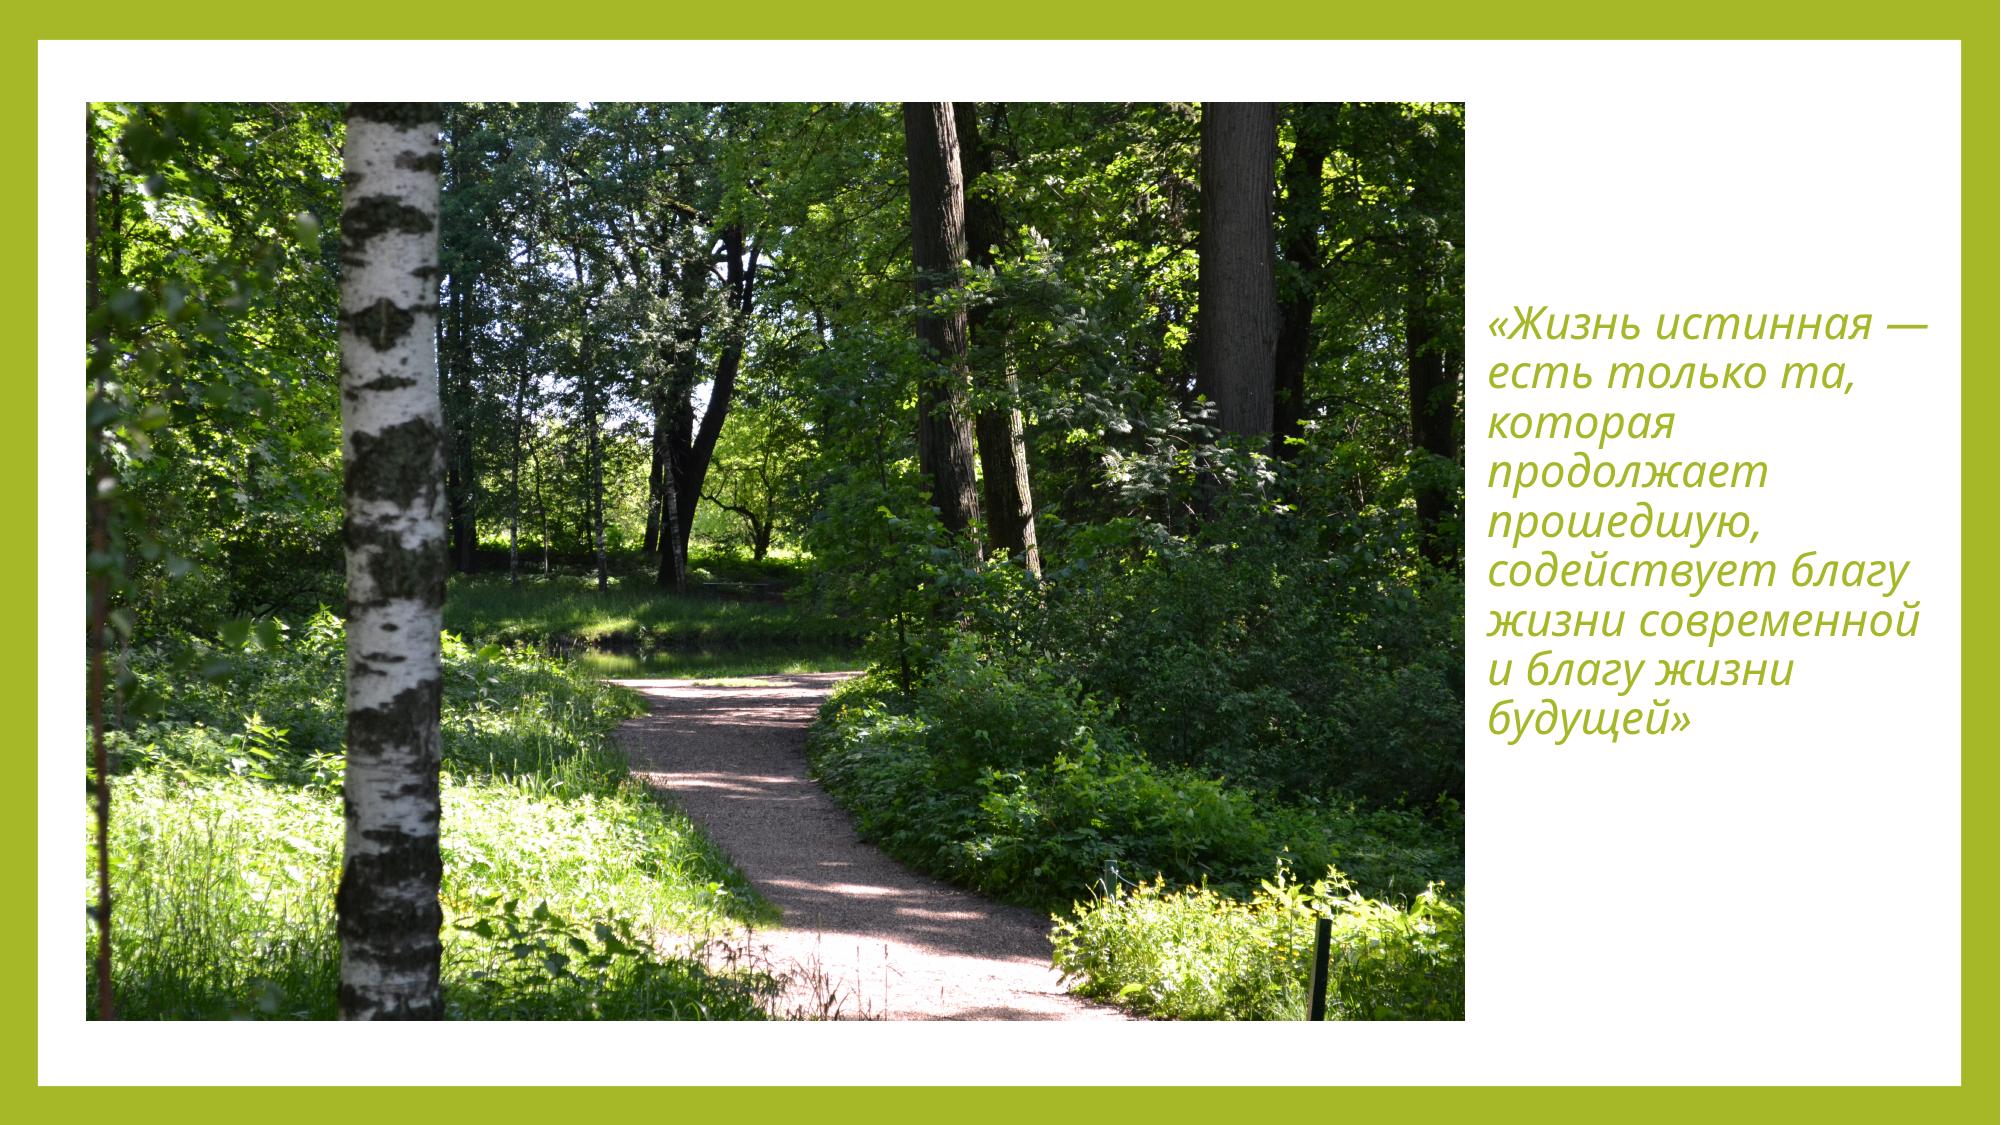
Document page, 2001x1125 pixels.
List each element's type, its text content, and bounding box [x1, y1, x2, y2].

picture [85, 101, 1465, 1022]
list «Жизнь истинная — есть только та, которая продолжает прошедшую, содействует благу жизни современной и благу жизни будущей» [1465, 102, 1956, 1022]
